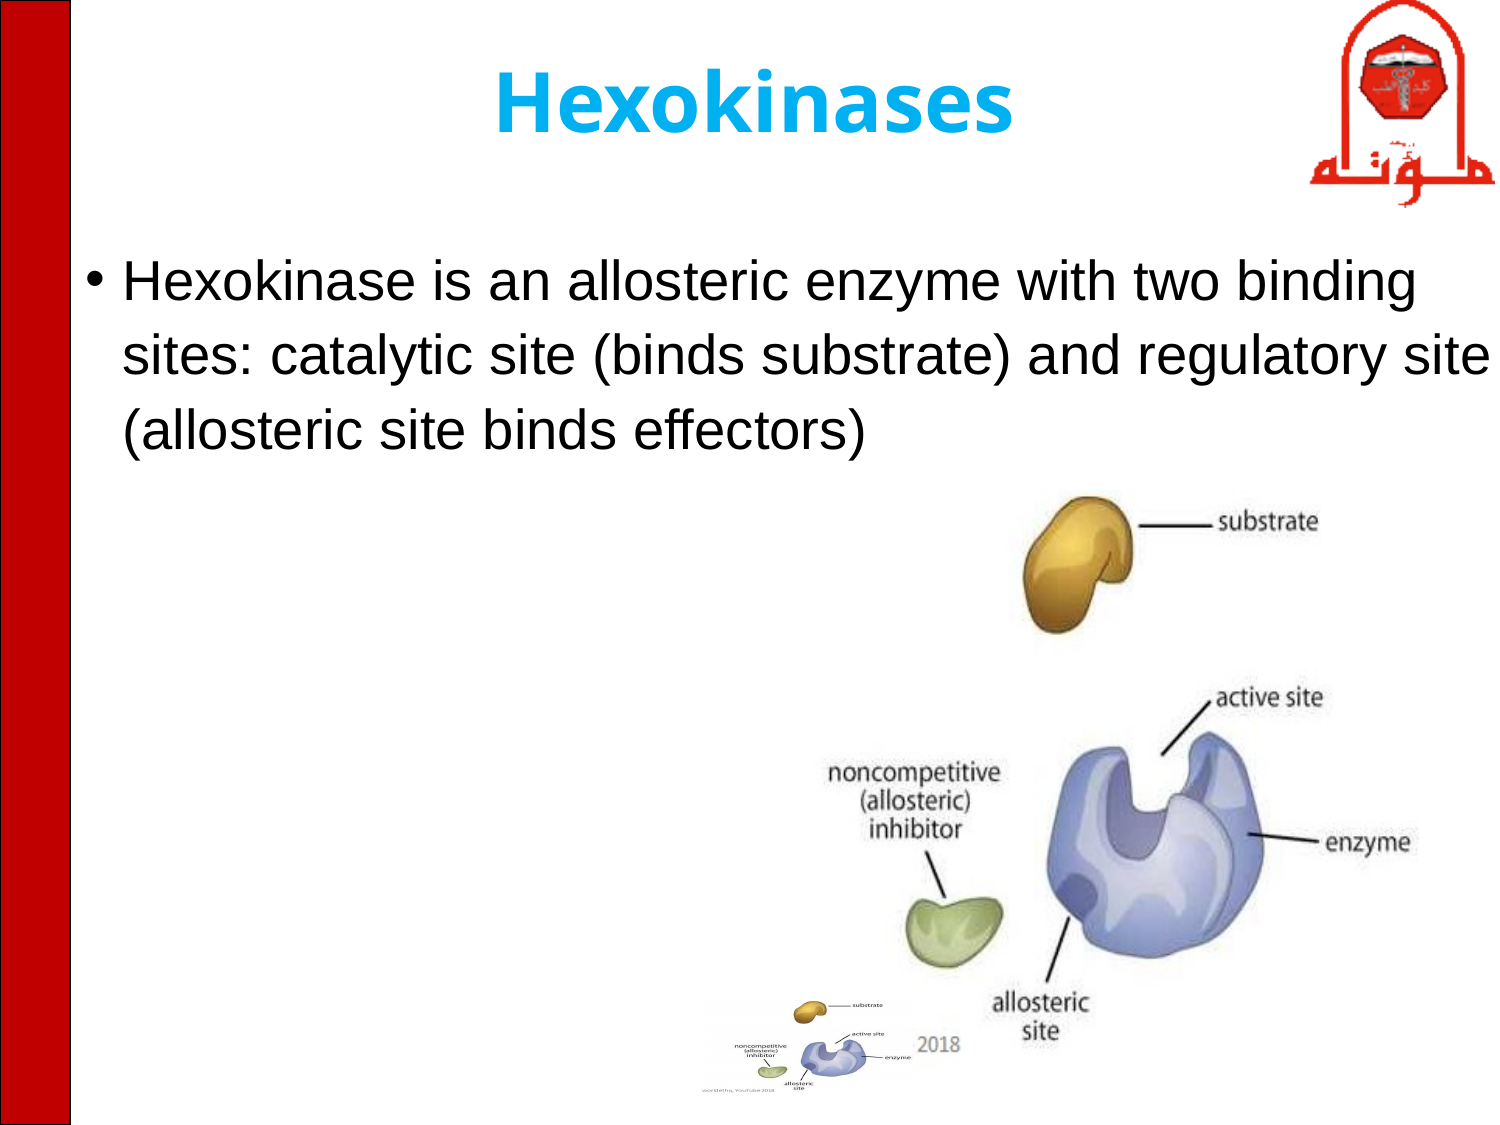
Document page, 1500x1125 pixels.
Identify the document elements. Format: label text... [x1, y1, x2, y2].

picture [1306, 0, 1495, 208]
list Hexokinase is an allosteric enzyme with two binding sites: catalytic site (binds substrate) and regulatory site (allosteric site binds effectors) [71, 230, 1500, 1125]
title Hexokinases [71, 12, 1306, 200]
text_box [0, 0, 71, 1125]
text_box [699, 490, 1419, 1095]
